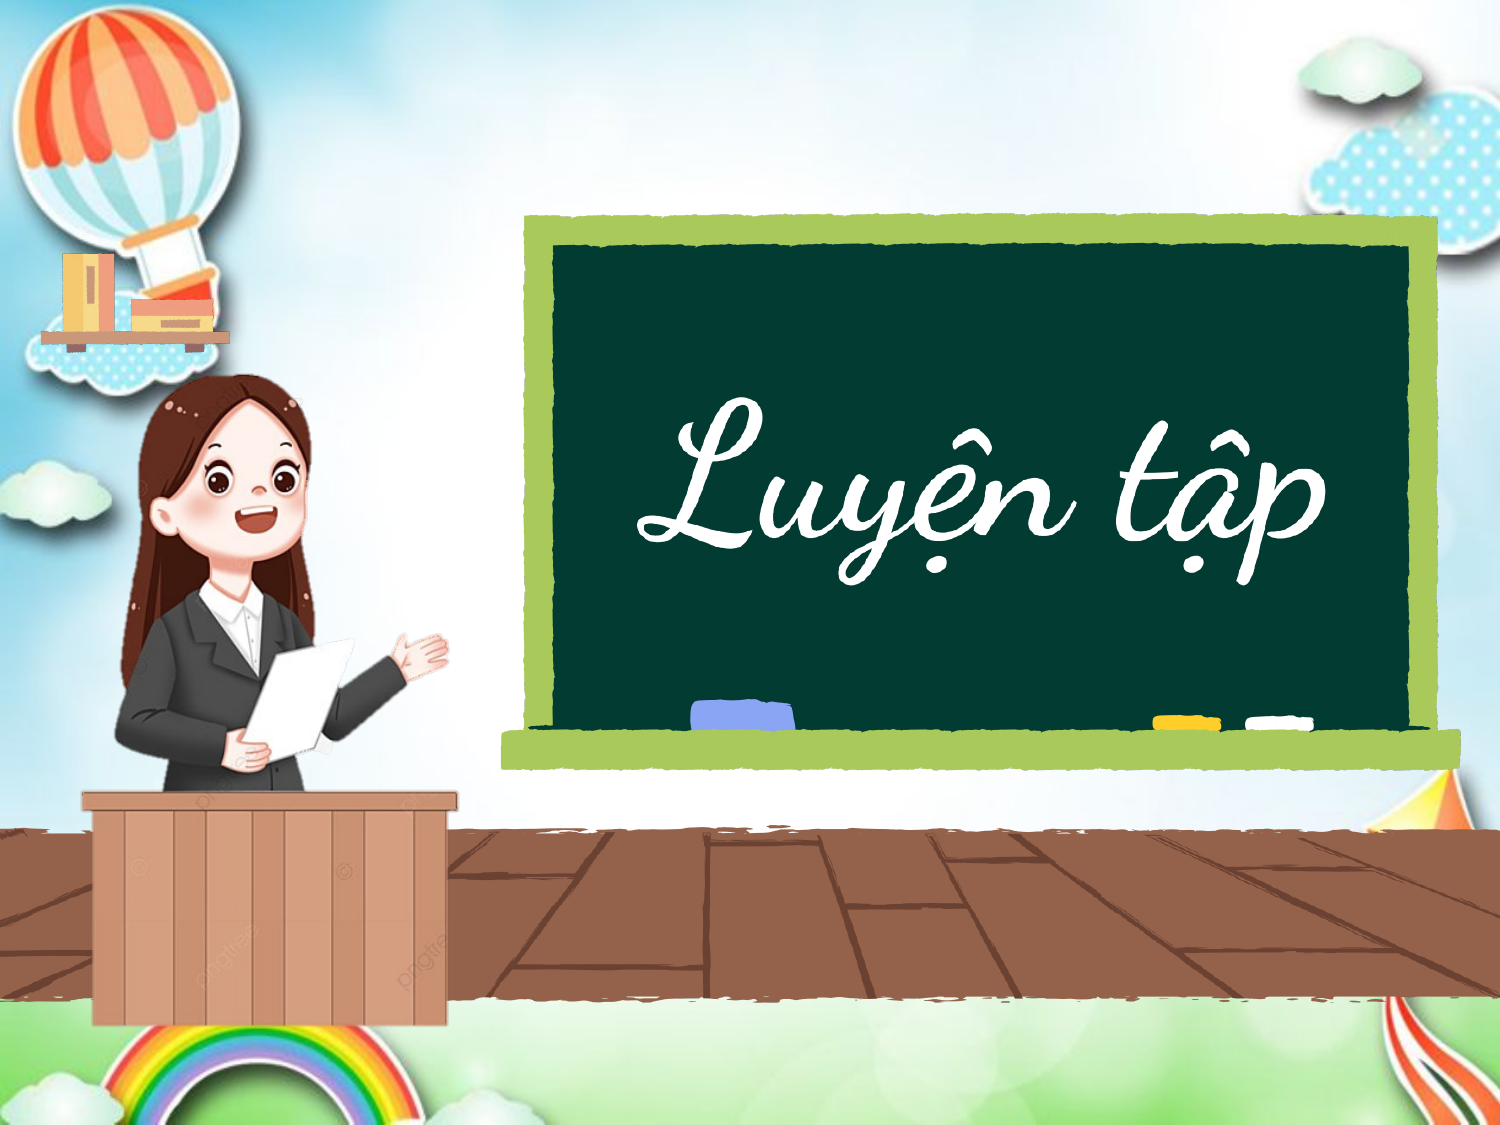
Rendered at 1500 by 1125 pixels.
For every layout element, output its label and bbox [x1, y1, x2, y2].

text_box [657, 825, 1500, 1003]
picture [0, 0, 1500, 1125]
text_box [500, 212, 1461, 771]
text_box [40, 253, 230, 310]
